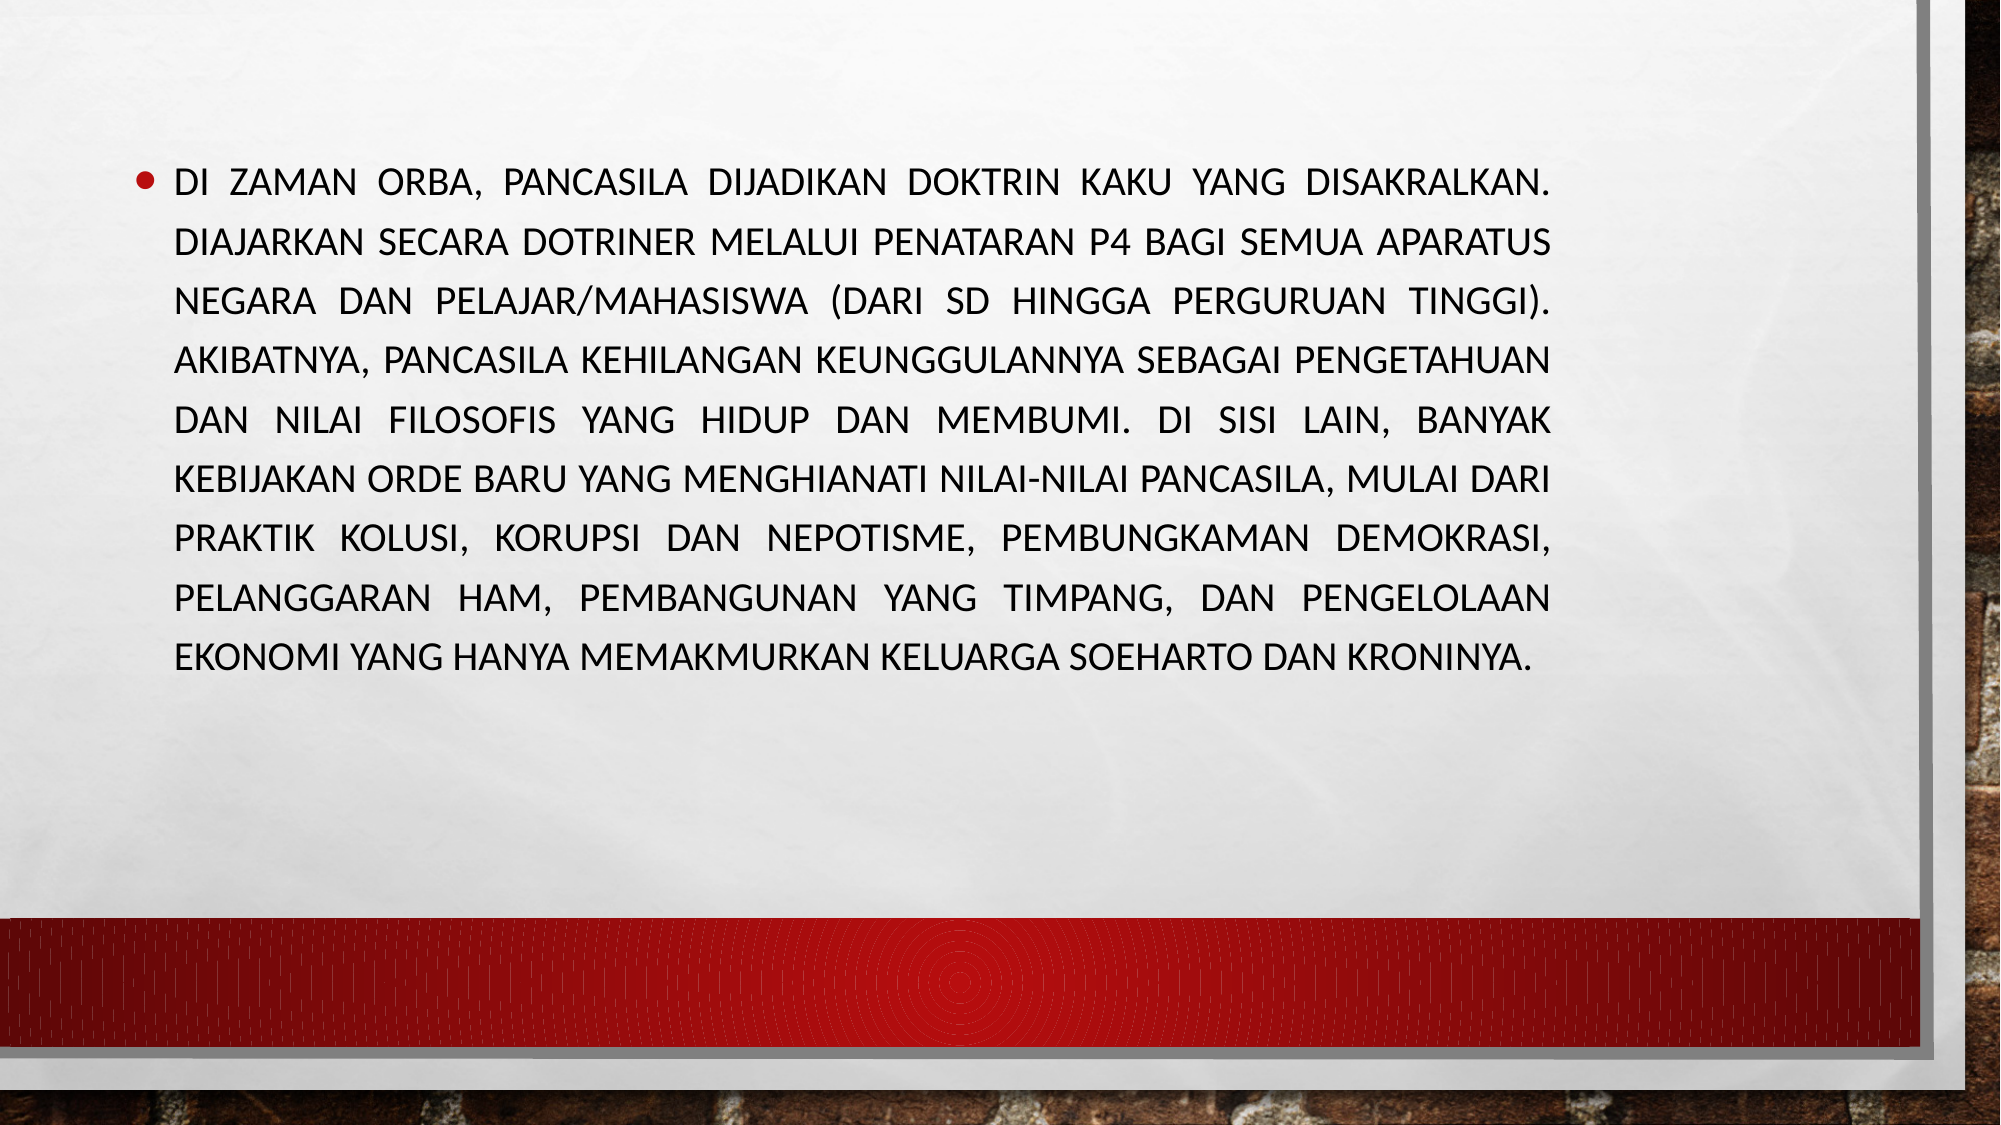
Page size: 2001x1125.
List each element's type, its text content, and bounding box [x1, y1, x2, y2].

list Di zaman Orba, Pancasila dijadikan doktrin kaku yang disakralkan. Diajarkan secara dotriner melalui Penataran P4 bagi semua aparatus negara dan pelajar/mahasiswa (dari SD hingga perguruan tinggi). Akibatnya, Pancasila kehilangan keunggulannya sebagai pengetahuan dan nilai filosofis yang hidup dan membumi. Di sisi lain, banyak kebijakan orde baru yang menghianati nilai-nilai Pancasila, mulai dari praktik Kolusi, Korupsi dan Nepotisme, pembungkaman demokrasi, pelanggaran HAM, pembangunan yang timpang, dan pengelolaan ekonomi yang hanya memakmurkan keluarga Soeharto dan kroninya. [118, 131, 1567, 692]
picture [0, 0, 2000, 1125]
